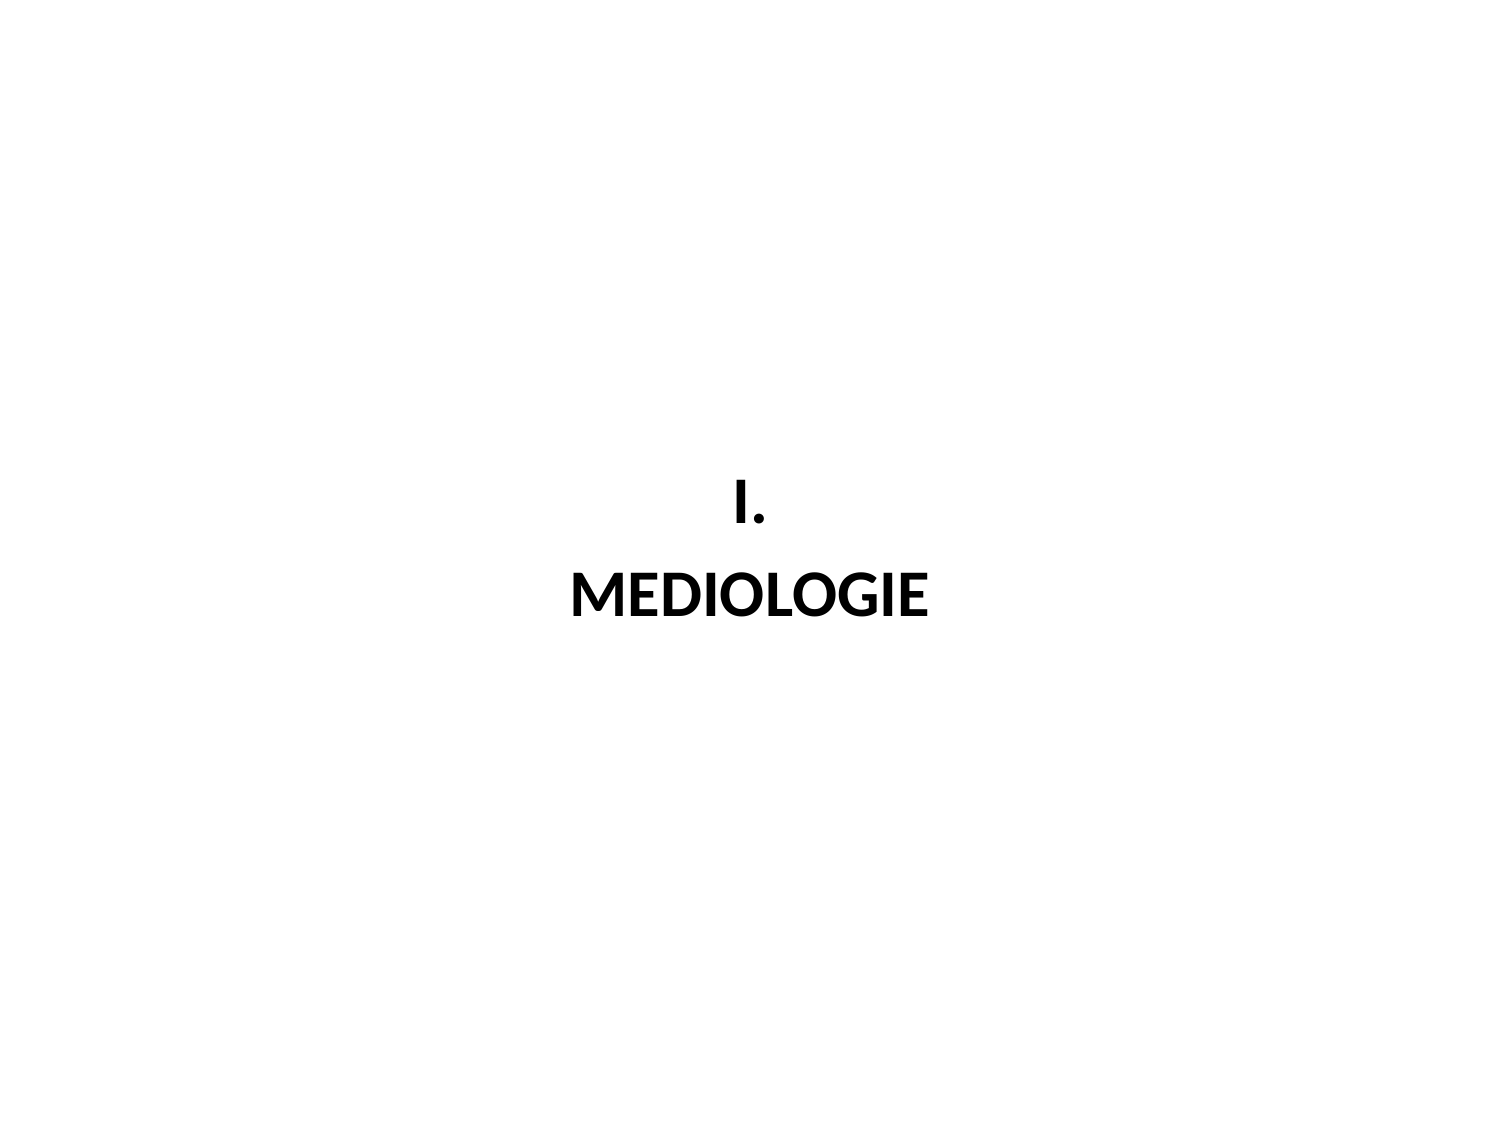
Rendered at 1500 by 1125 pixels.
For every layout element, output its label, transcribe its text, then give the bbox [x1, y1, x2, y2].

list I. MEDIOLOGIE [75, 262, 1425, 1005]
